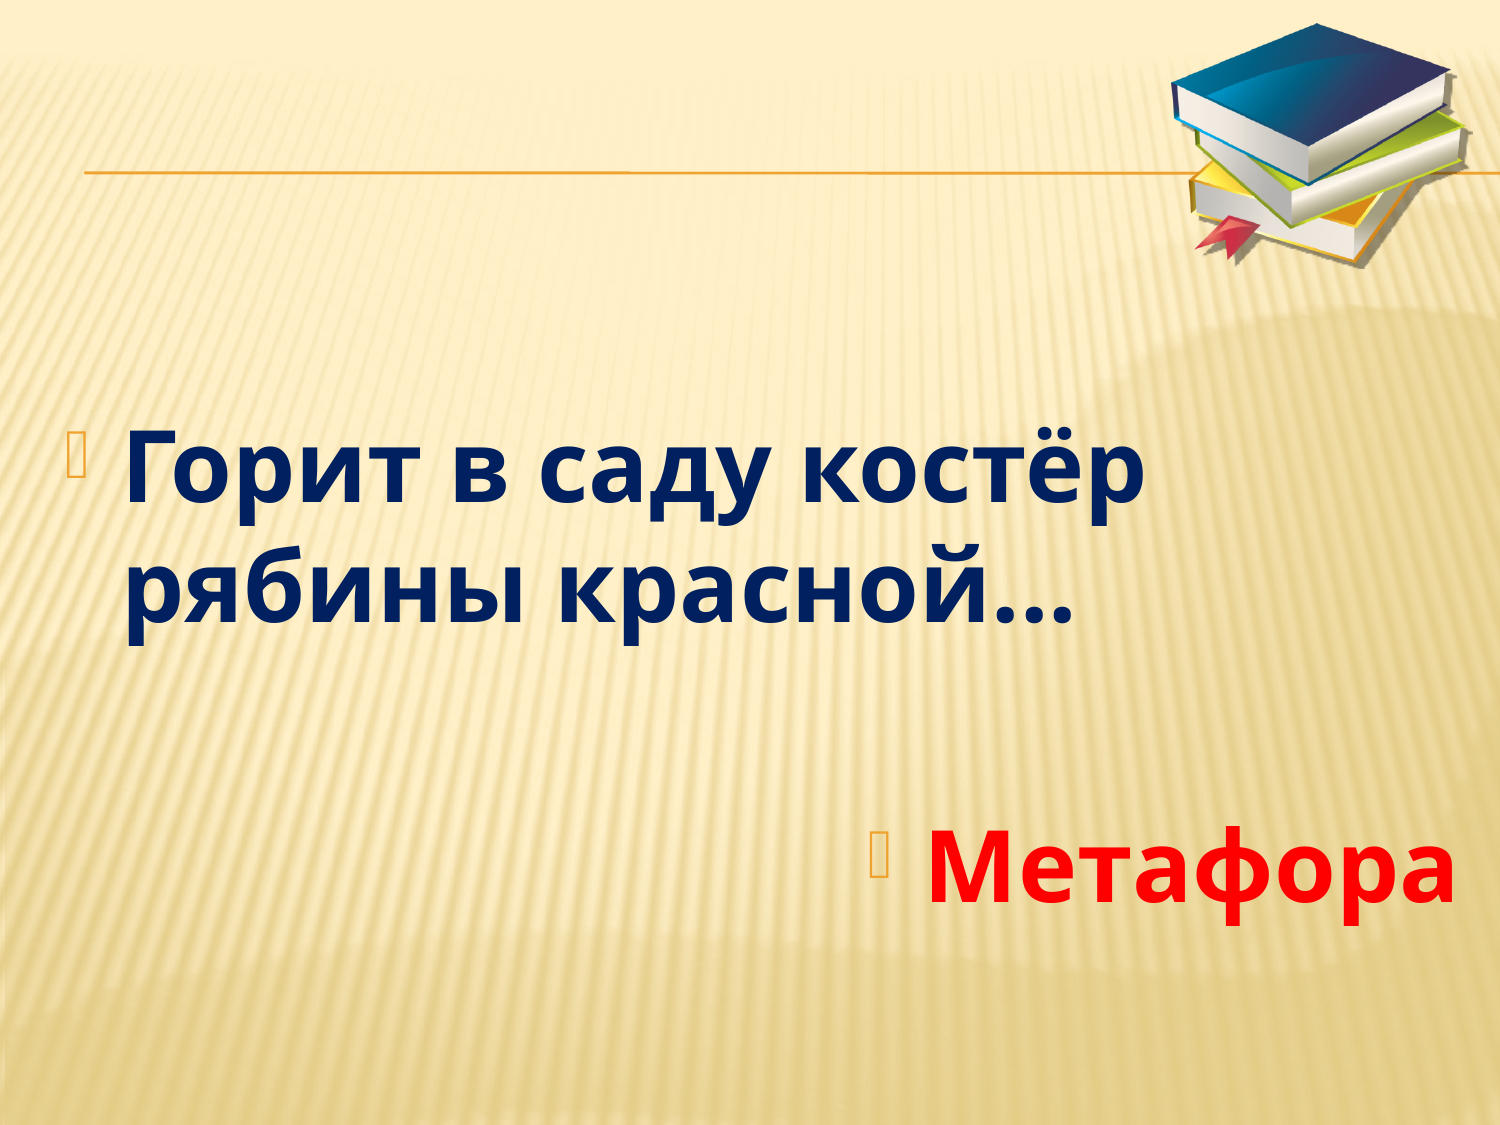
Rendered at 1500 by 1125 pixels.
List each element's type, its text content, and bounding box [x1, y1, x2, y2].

list Горит в саду костёр рябины красной... Метафора [50, 254, 1475, 998]
picture [1171, 23, 1466, 264]
